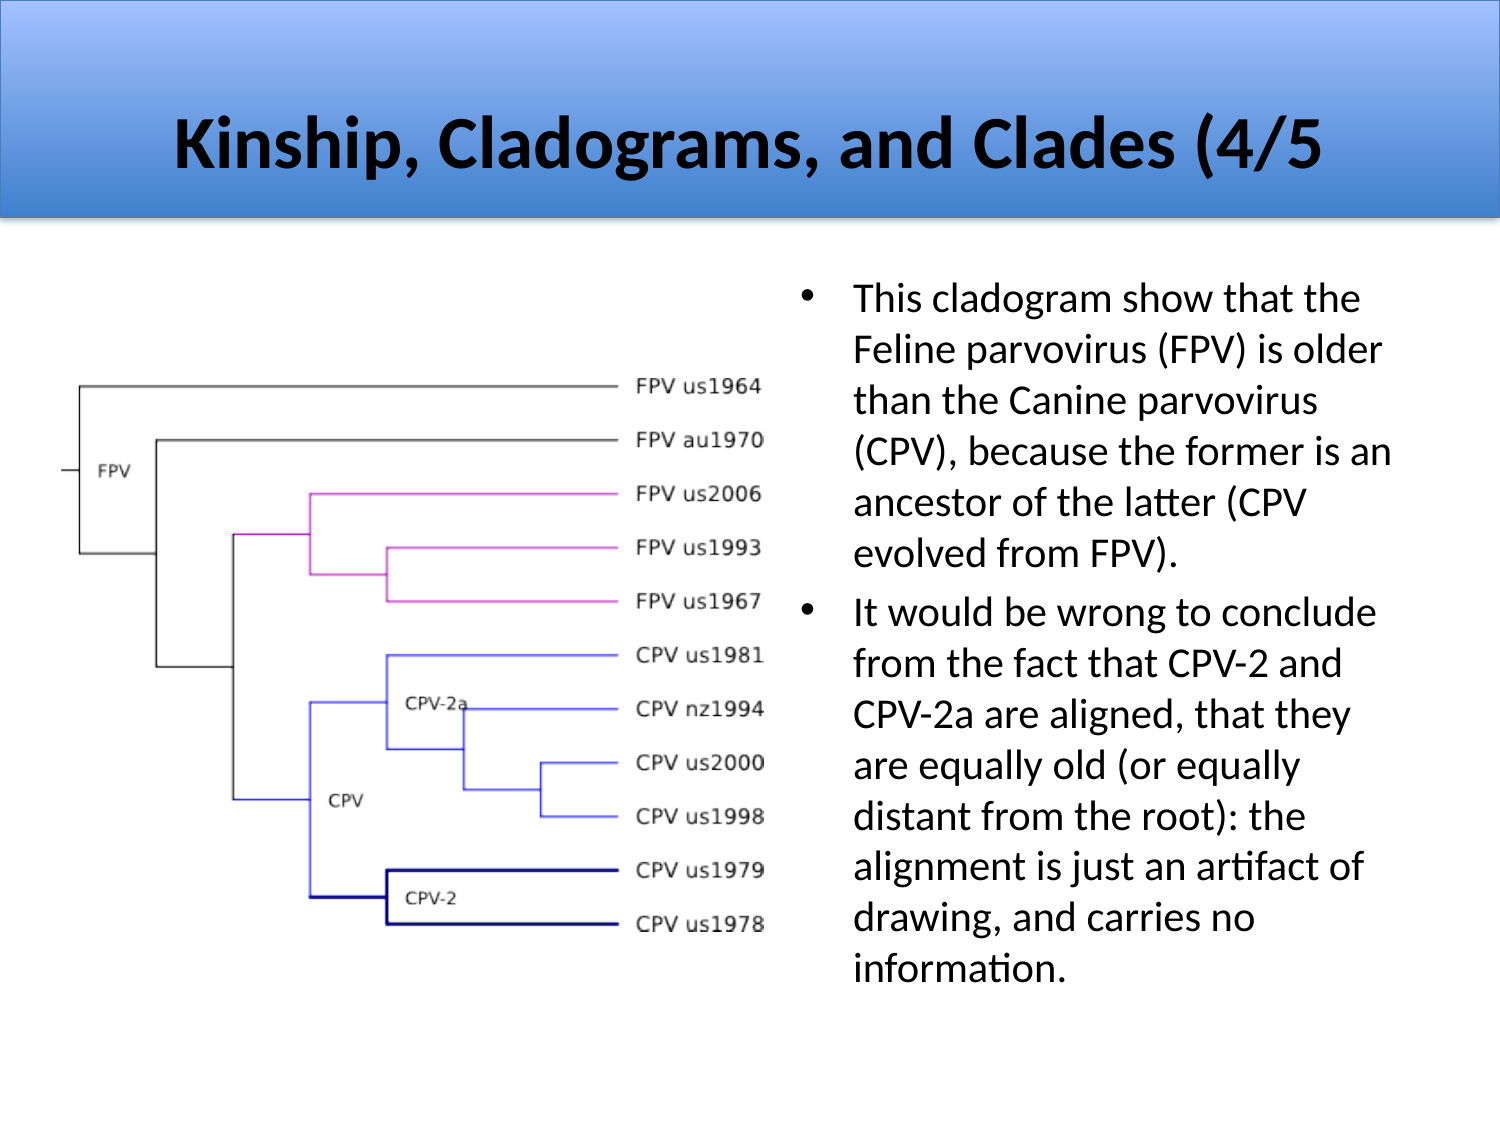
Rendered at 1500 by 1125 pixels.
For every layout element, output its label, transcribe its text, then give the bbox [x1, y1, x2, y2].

picture [60, 378, 764, 933]
list This cladogram show that the Feline parvovirus (FPV) is older than the Canine parvovirus (CPV), because the former is an ancestor of the latter (CPV evolved from FPV). It would be wrong to conclude from the fact that CPV-2 and CPV-2a are aligned, that they are equally old (or equally distant from the root): the alignment is just an artifact of drawing, and carries no information. [785, 262, 1425, 1005]
title Kinship, Cladograms, and Clades (4/5 [75, 45, 1425, 233]
